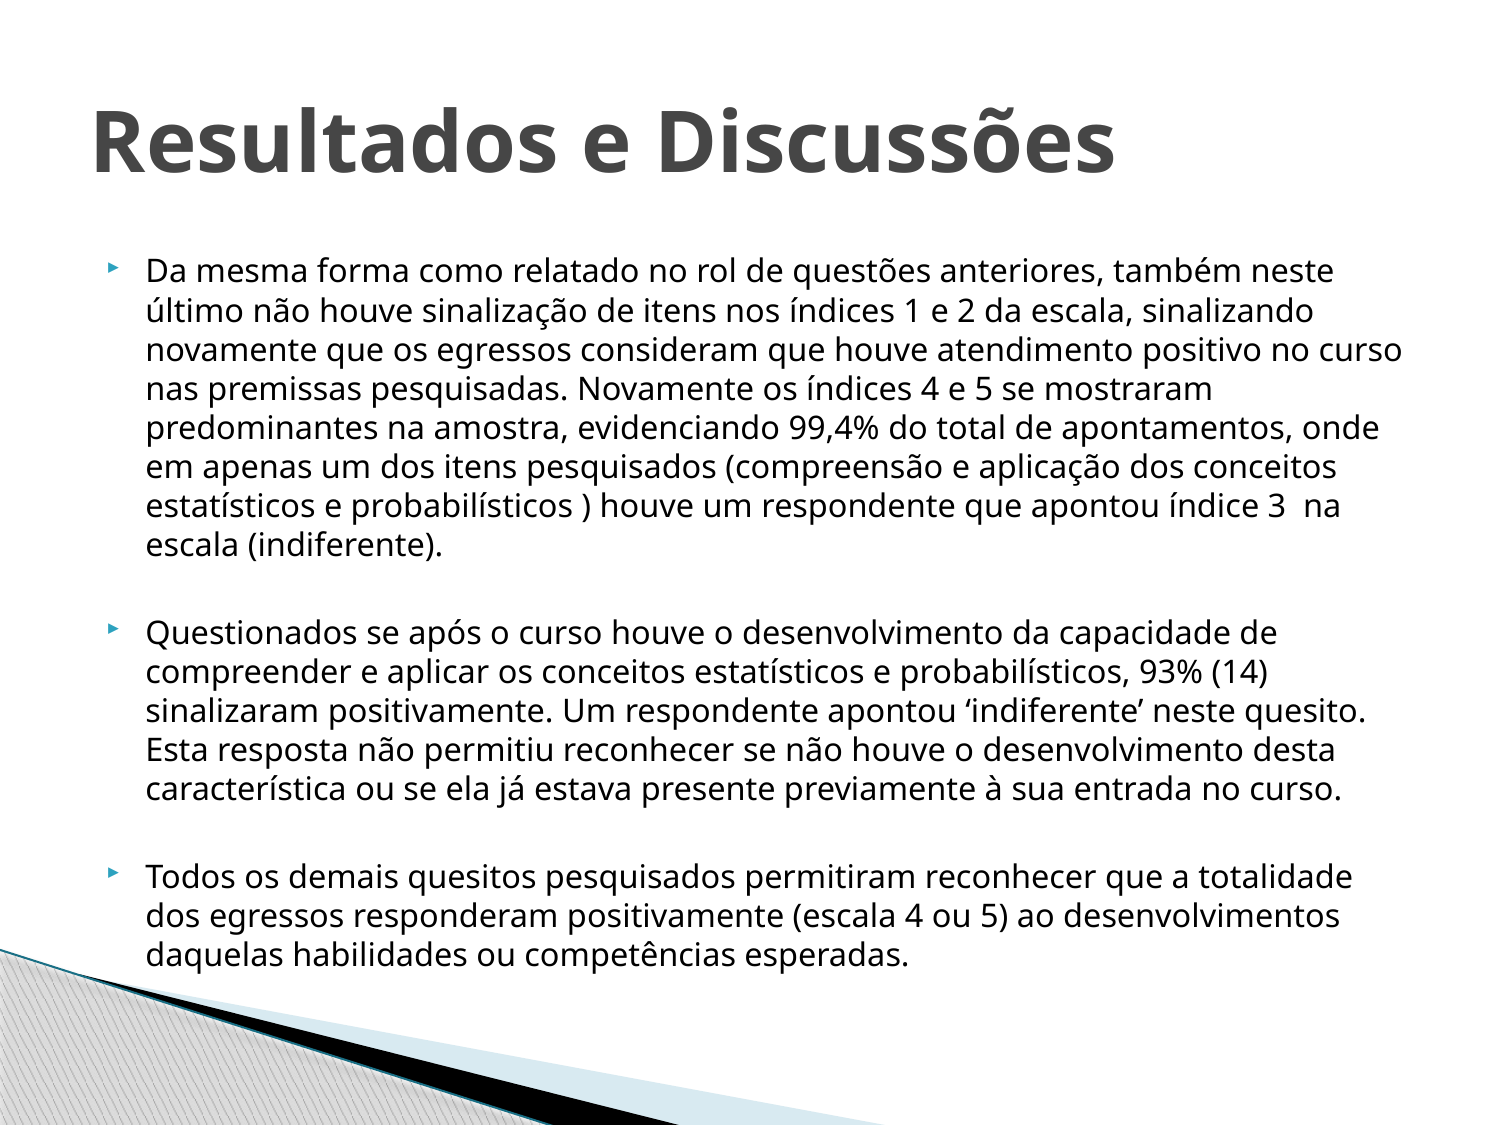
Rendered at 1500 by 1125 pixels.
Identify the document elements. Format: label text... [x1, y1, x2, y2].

title Resultados e Discussões [75, 45, 1425, 233]
list Da mesma forma como relatado no rol de questões anteriores, também neste último não houve sinalização de itens nos índices 1 e 2 da escala, sinalizando novamente que os egressos consideram que houve atendimento positivo no curso nas premissas pesquisadas. Novamente os índices 4 e 5 se mostraram predominantes na amostra, evidenciando 99,4% do total de apontamentos, onde em apenas um dos itens pesquisados (compreensão e aplicação dos conceitos estatísticos e probabilísticos ) houve um respondente que apontou índice 3 na escala (indiferente). Questionados se após o curso houve o desenvolvimento da capacidade de compreender e aplicar os conceitos estatísticos e probabilísticos, 93% (14) sinalizaram positivamente. Um respondente apontou ‘indiferente’ neste quesito. Esta resposta não permitiu reconhecer se não houve o desenvolvimento desta característica ou se ela já estava presente previamente à sua entrada no curso. Todos os demais quesitos pesquisados permitiram reconhecer que a totalidade dos egressos responderam positivamente (escala 4 ou 5) ao desenvolvimentos daquelas habilidades ou competências esperadas. [75, 243, 1425, 986]
